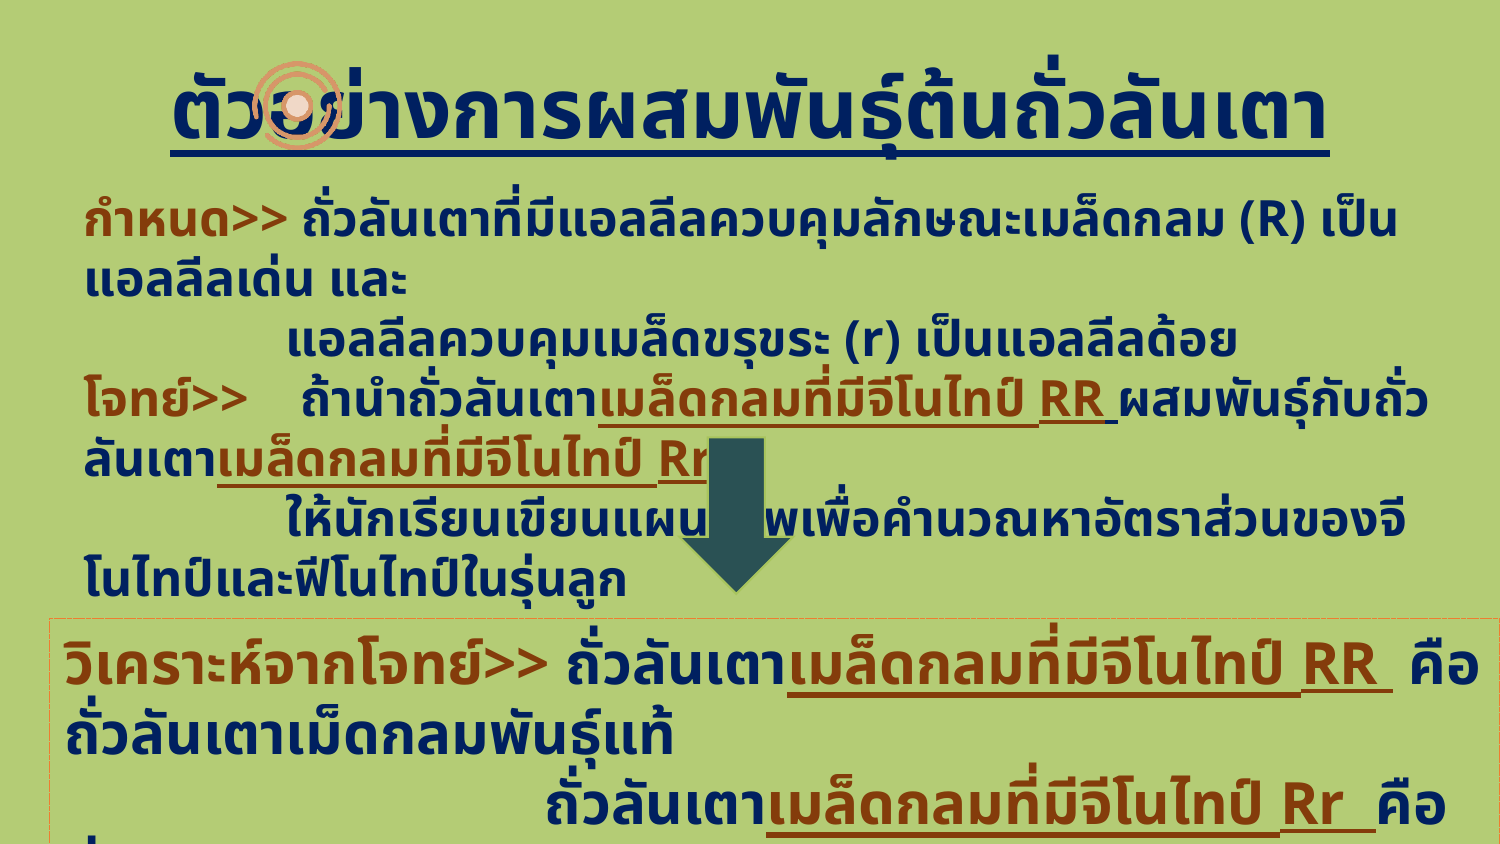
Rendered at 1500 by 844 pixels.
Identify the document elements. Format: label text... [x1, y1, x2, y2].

text_box [676, 436, 796, 596]
text_box กำหนด>> ถั่วลันเตาที่มีแอลลีลควบคุมลักษณะเมล็ดกลม (R) เป็นแอลลีลเด่น และ แอลลีลควบคุมเมล็ดขรุขระ (r) เป็นแอลลีลด้อย โจทย์>> ถ้านำถั่วลันเตาเมล็ดกลมที่มีจีโนไทป์ RR ผสมพันธุ์กับถั่วลันเตาเมล็ดกลมที่มีจีโนไทป์ Rr ให้นักเรียนเขียนแผนภาพเพื่อคำนวณหาอัตราส่วนของจีโนไทป์และฟีโนไทป์ในรุ่นลูก [68, 178, 1465, 614]
text_box ตัวอย่างการผสมพันธุ์ต้นถั่วลันเตา [0, 47, 1500, 163]
text_box วิเคราะห์จากโจทย์>> ถั่วลันเตาเมล็ดกลมที่มีจีโนไทป์ RR คือ ถั่วลันเตาเม็ดกลมพันธุ์แท้ ถั่วลันเตาเมล็ดกลมที่มีจีโนไทป์ Rr คือ ถั่วลันเตาเม็ดกลมพันธุ์ทาง [49, 618, 1500, 844]
picture [252, 61, 342, 150]
